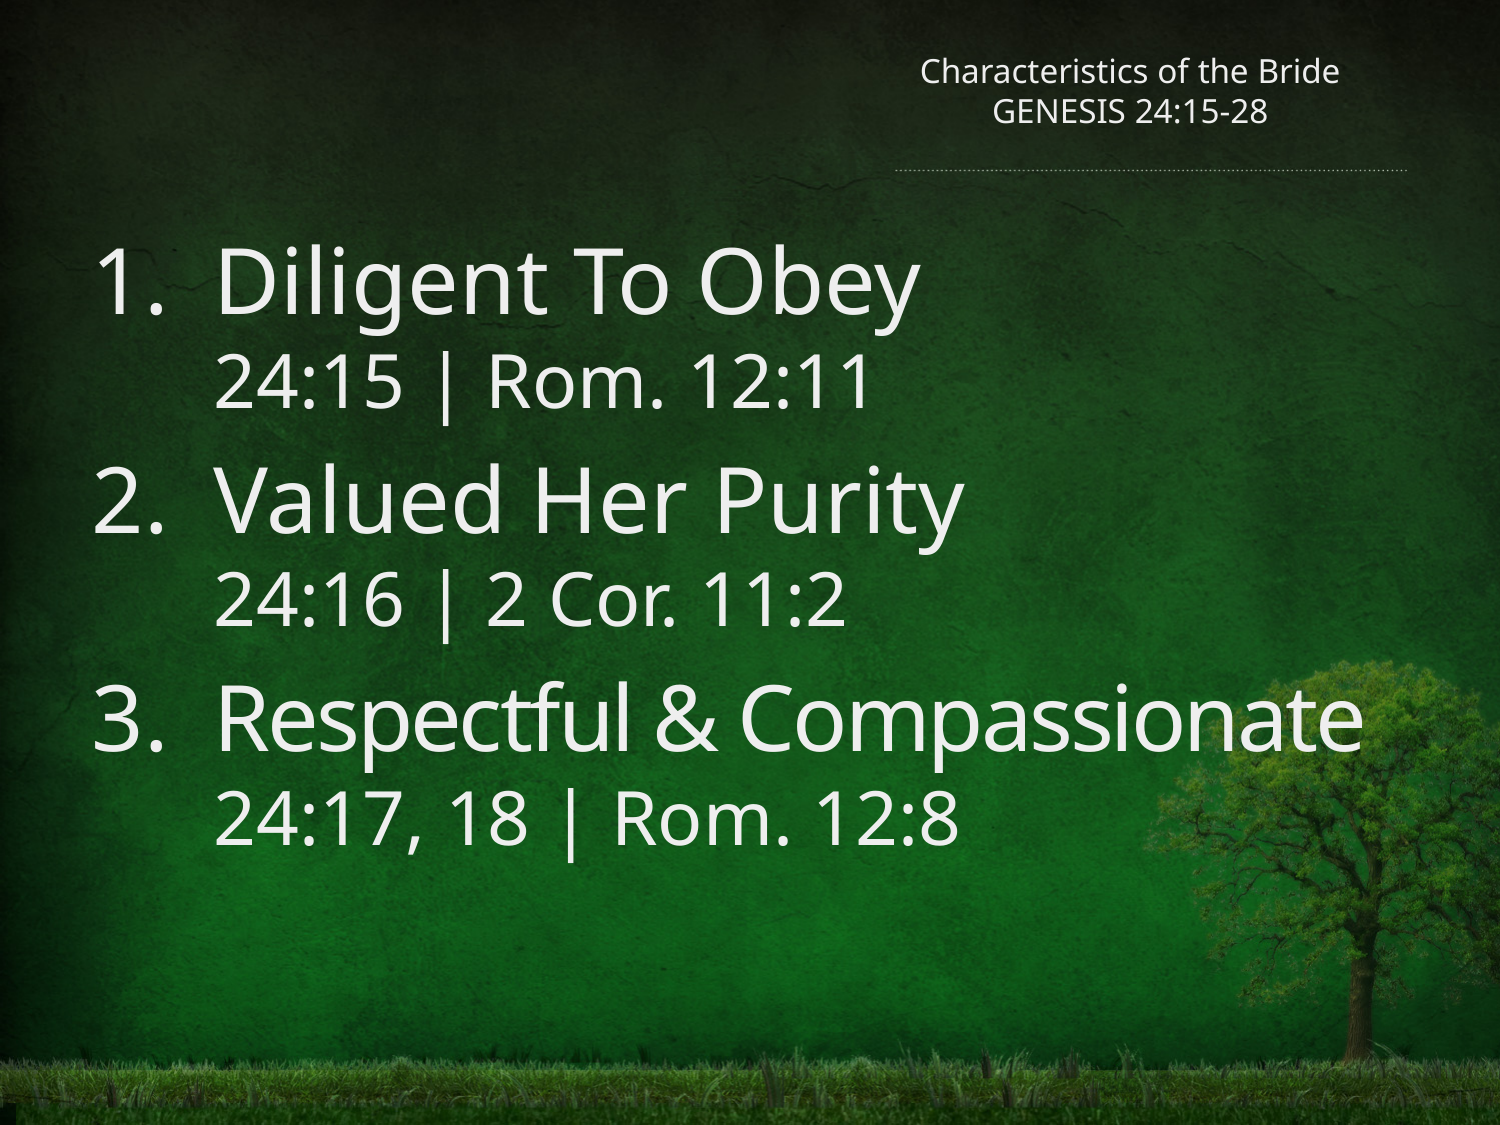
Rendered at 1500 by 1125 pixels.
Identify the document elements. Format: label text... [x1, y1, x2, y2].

list Diligent To Obey 24:15 | Rom. 12:11 Valued Her Purity 24:16 | 2 Cor. 11:2 Respectful & Compassionate 24:17, 18 | Rom. 12:8 [76, 215, 1424, 1046]
picture [0, 0, 1500, 1125]
title Characteristics of the Bride GENESIS 24:15-28 [855, 18, 1406, 162]
